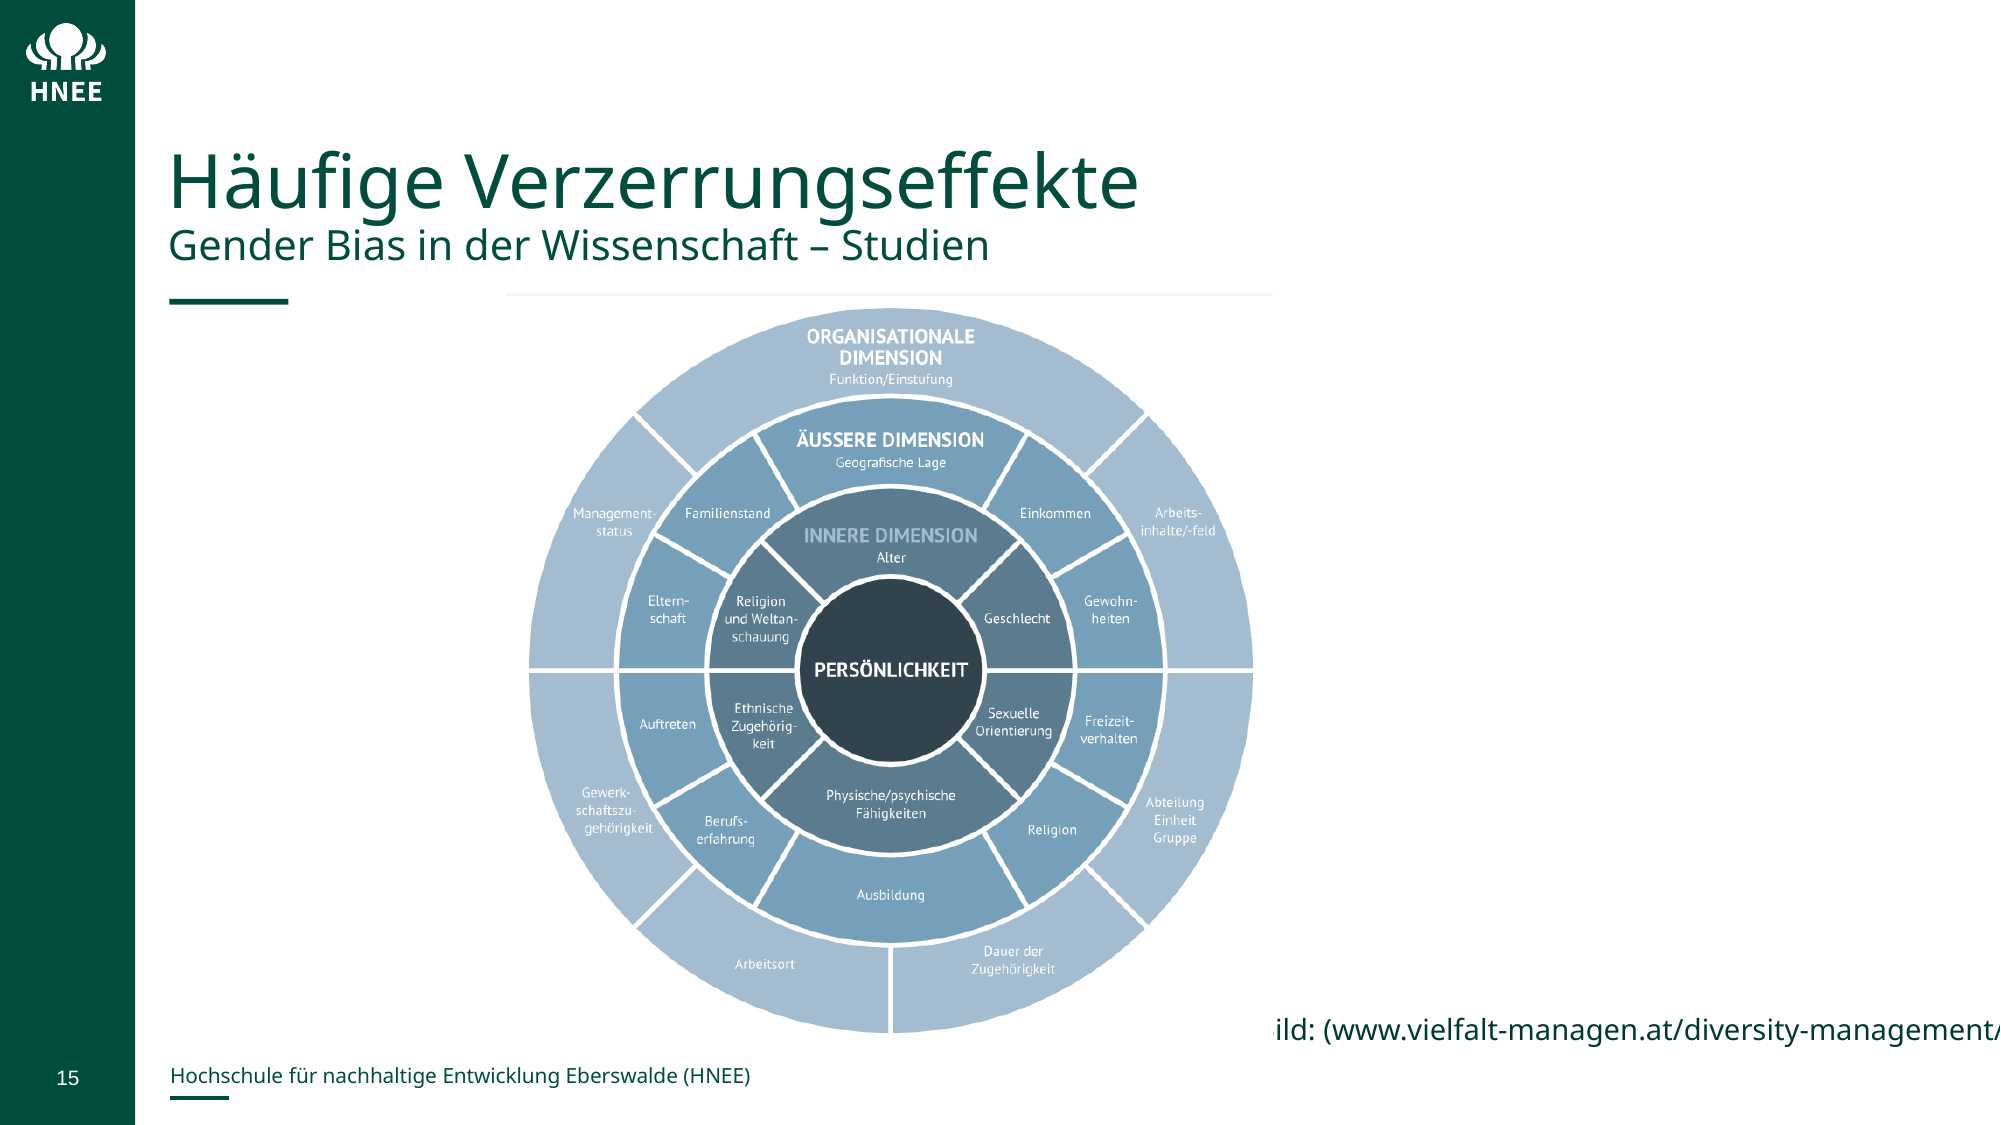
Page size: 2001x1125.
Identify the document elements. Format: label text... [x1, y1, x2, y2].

picture [505, 293, 1273, 1055]
title Häufige Verzerrungseffekte Gender Bias in der Wissenschaft – Studien [167, 163, 1450, 270]
text_box (Bild: (www.vielfalt-managen.at/diversity-management/) [1273, 1003, 2000, 1054]
picture [26, 23, 106, 101]
